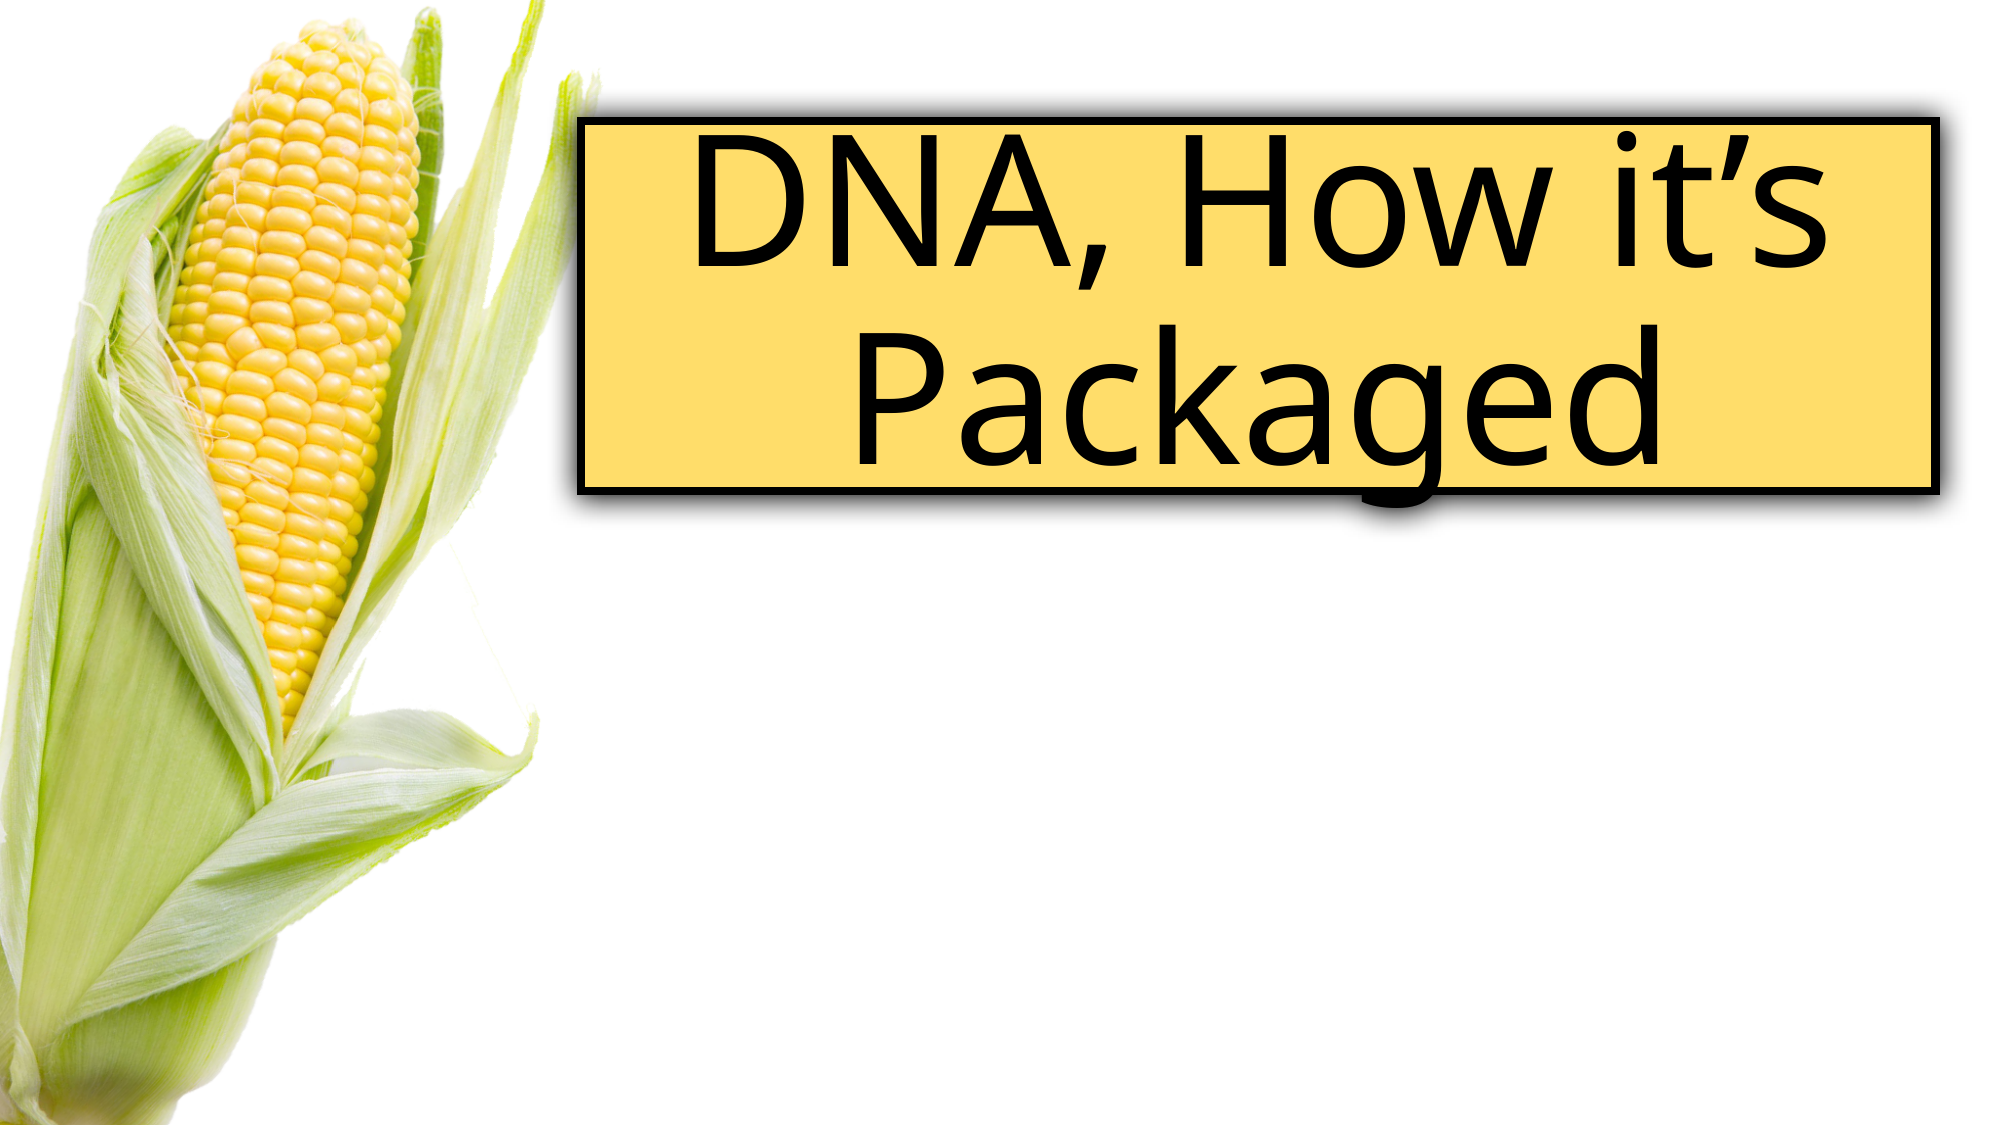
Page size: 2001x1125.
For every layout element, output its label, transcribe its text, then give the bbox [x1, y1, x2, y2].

title DNA, How it’s Packaged [580, 120, 1937, 492]
picture [0, 0, 2001, 1125]
